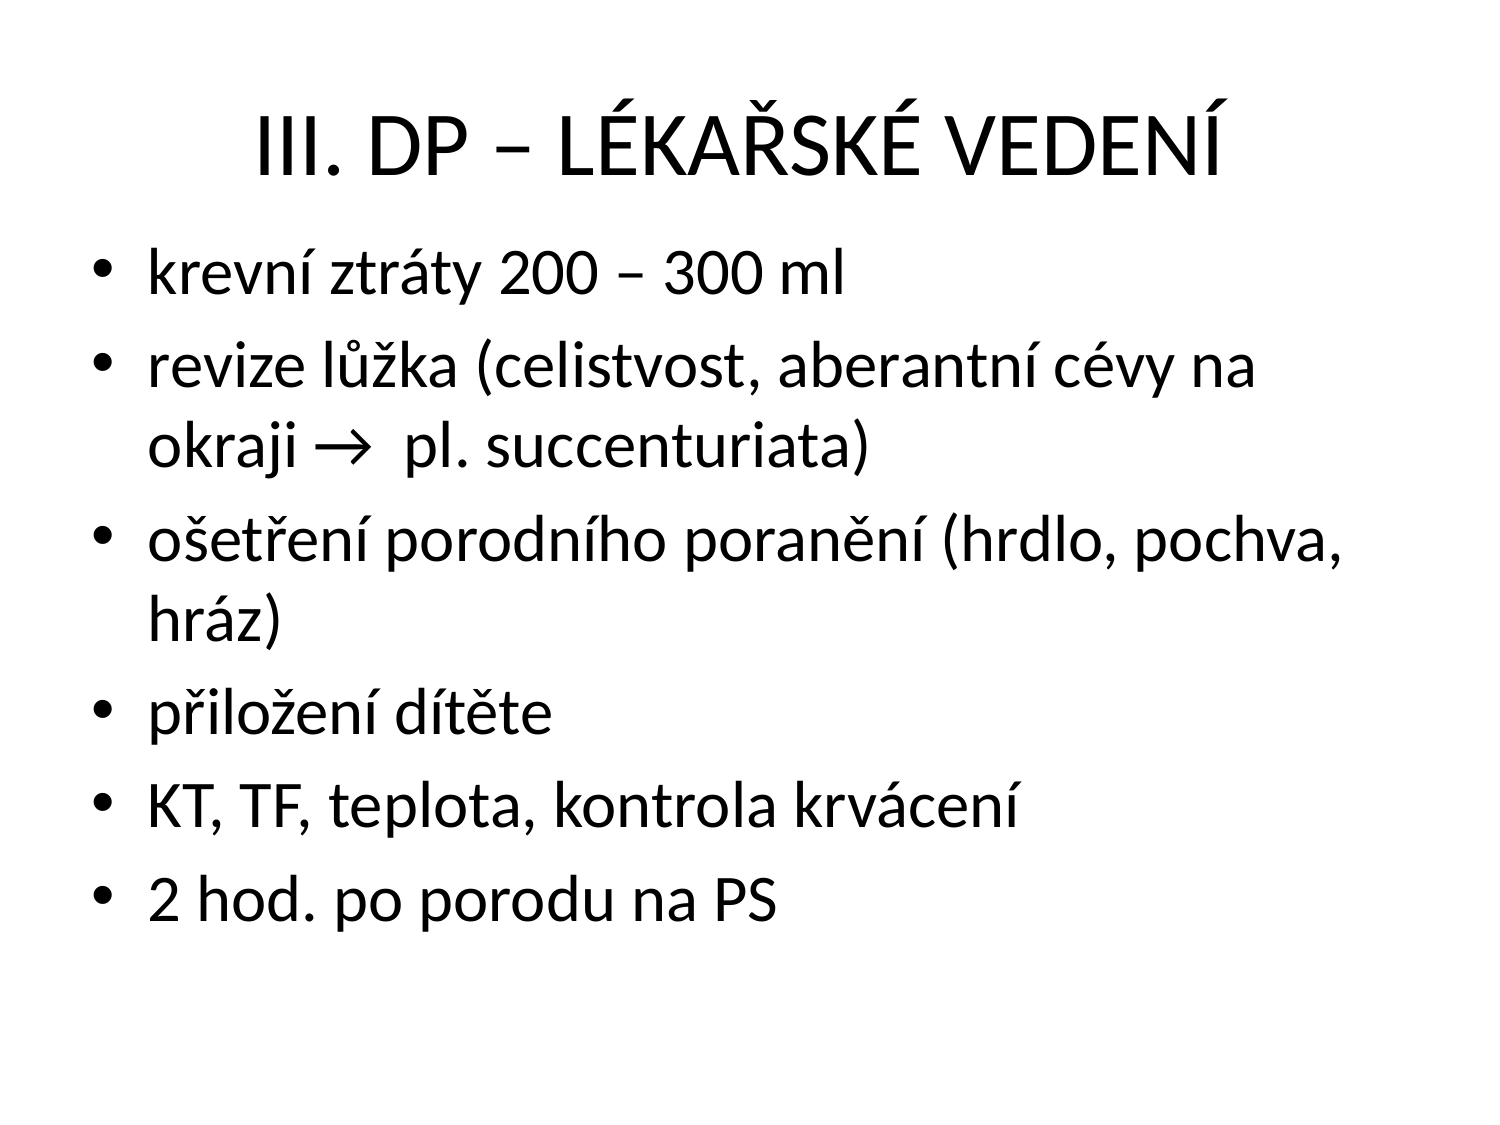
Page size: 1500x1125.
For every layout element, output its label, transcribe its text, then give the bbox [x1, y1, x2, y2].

title III. DP – LÉKAŘSKÉ VEDENÍ [75, 45, 1425, 233]
list krevní ztráty 200 – 300 ml revize lůžka (celistvost, aberantní cévy na okraji → pl. succenturiata) ošetření porodního poranění (hrdlo, pochva, hráz) přiložení dítěte KT, TF, teplota, kontrola krvácení 2 hod. po porodu na PS [76, 219, 1427, 1035]
